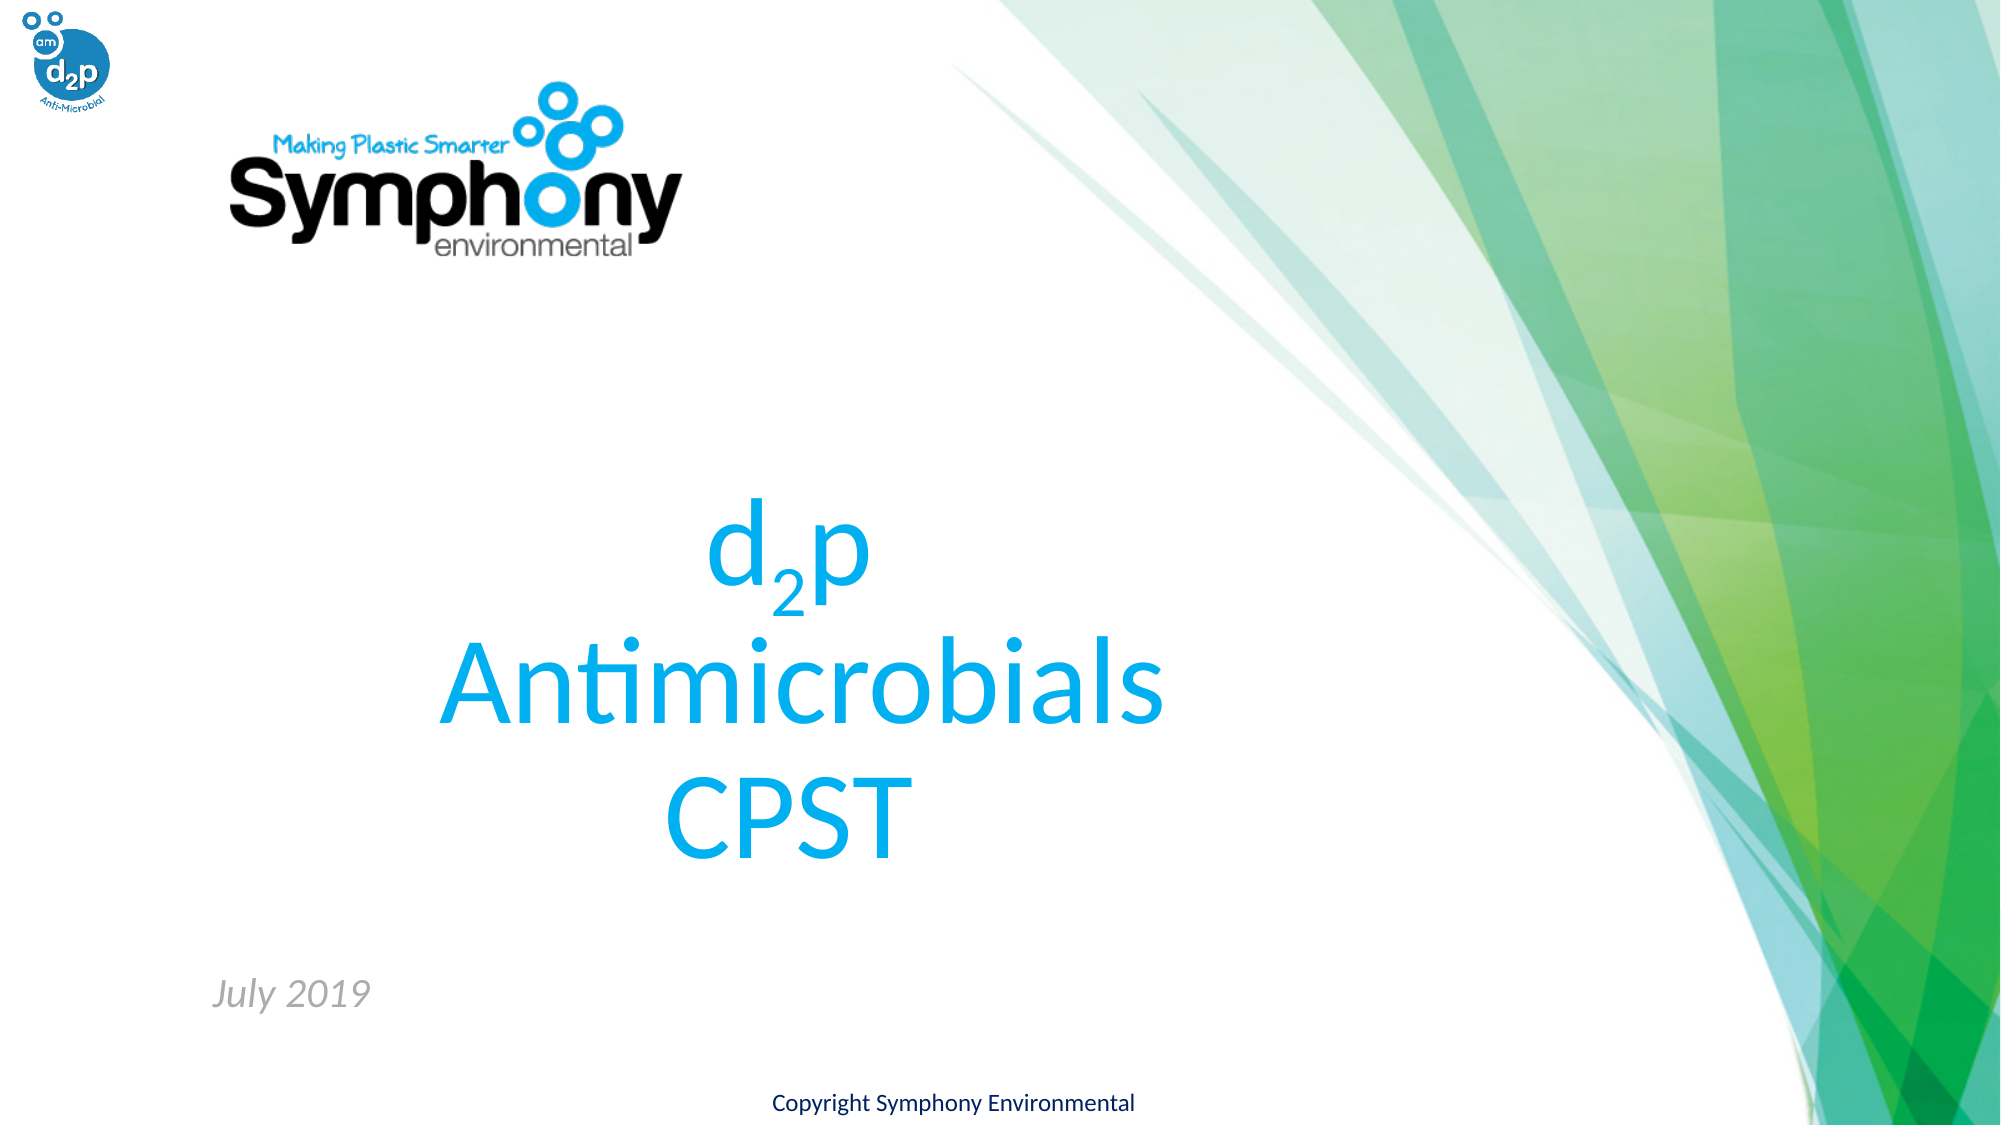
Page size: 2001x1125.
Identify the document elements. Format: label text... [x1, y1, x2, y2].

subtitle July 2019 [83, 964, 510, 1061]
text_box Copyright Symphony Environmental [757, 1079, 1152, 1125]
title d2p Antimicrobials CPST [165, 454, 1413, 687]
picture [0, 0, 2001, 1125]
